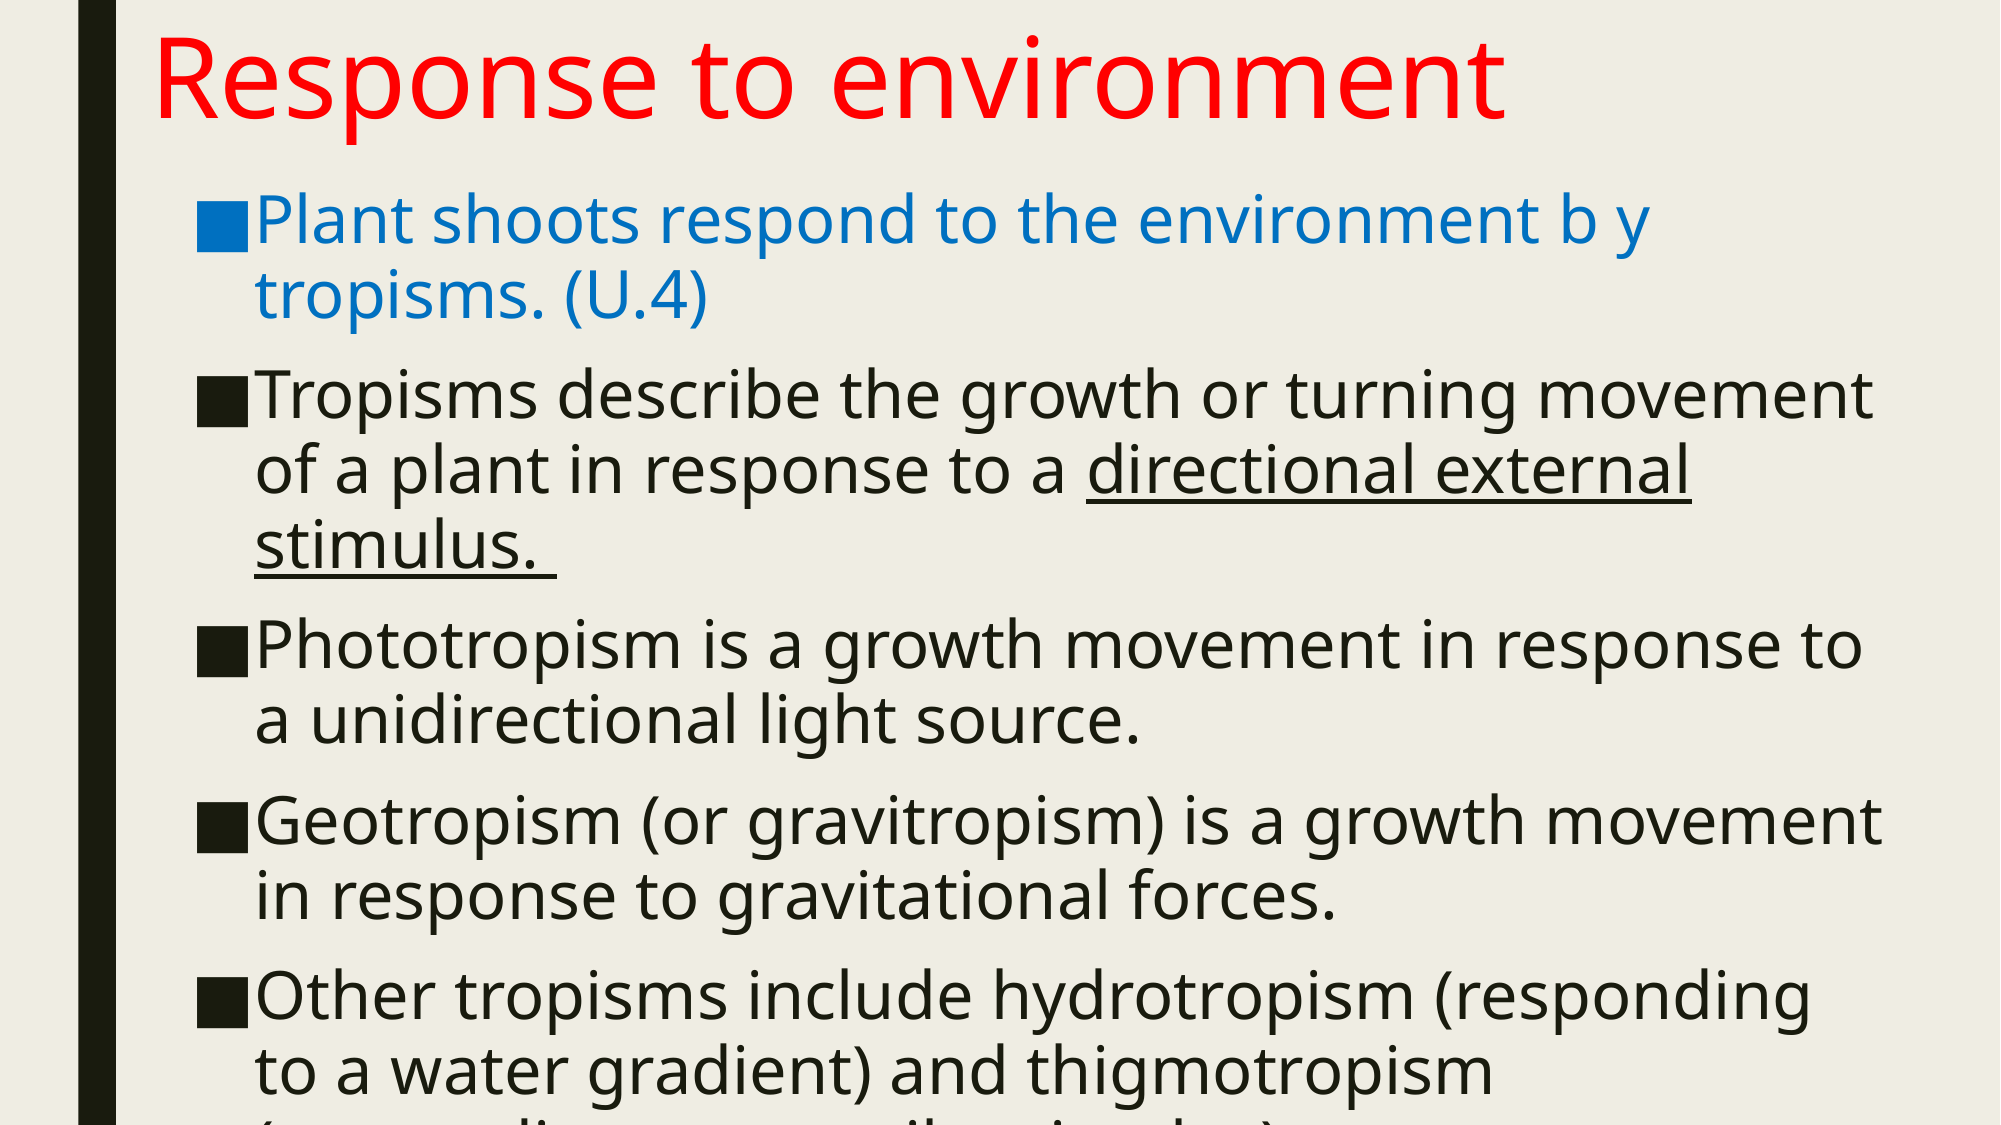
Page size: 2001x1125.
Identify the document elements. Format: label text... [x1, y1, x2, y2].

list Plant shoots respond to the environment b y tropisms. (U.4) Tropisms describe the growth or turning movement of a plant in response to a directional external stimulus. Phototropism is a growth movement in response to a unidirectional light source. Geotropism (or gravitropism) is a growth movement in response to gravitational forces. Other tropisms include hydrotropism (responding to a water gradient) and thigmotropism (responding to a tactile stimulus). [176, 175, 1902, 1043]
title Response to environment [135, 14, 1710, 259]
